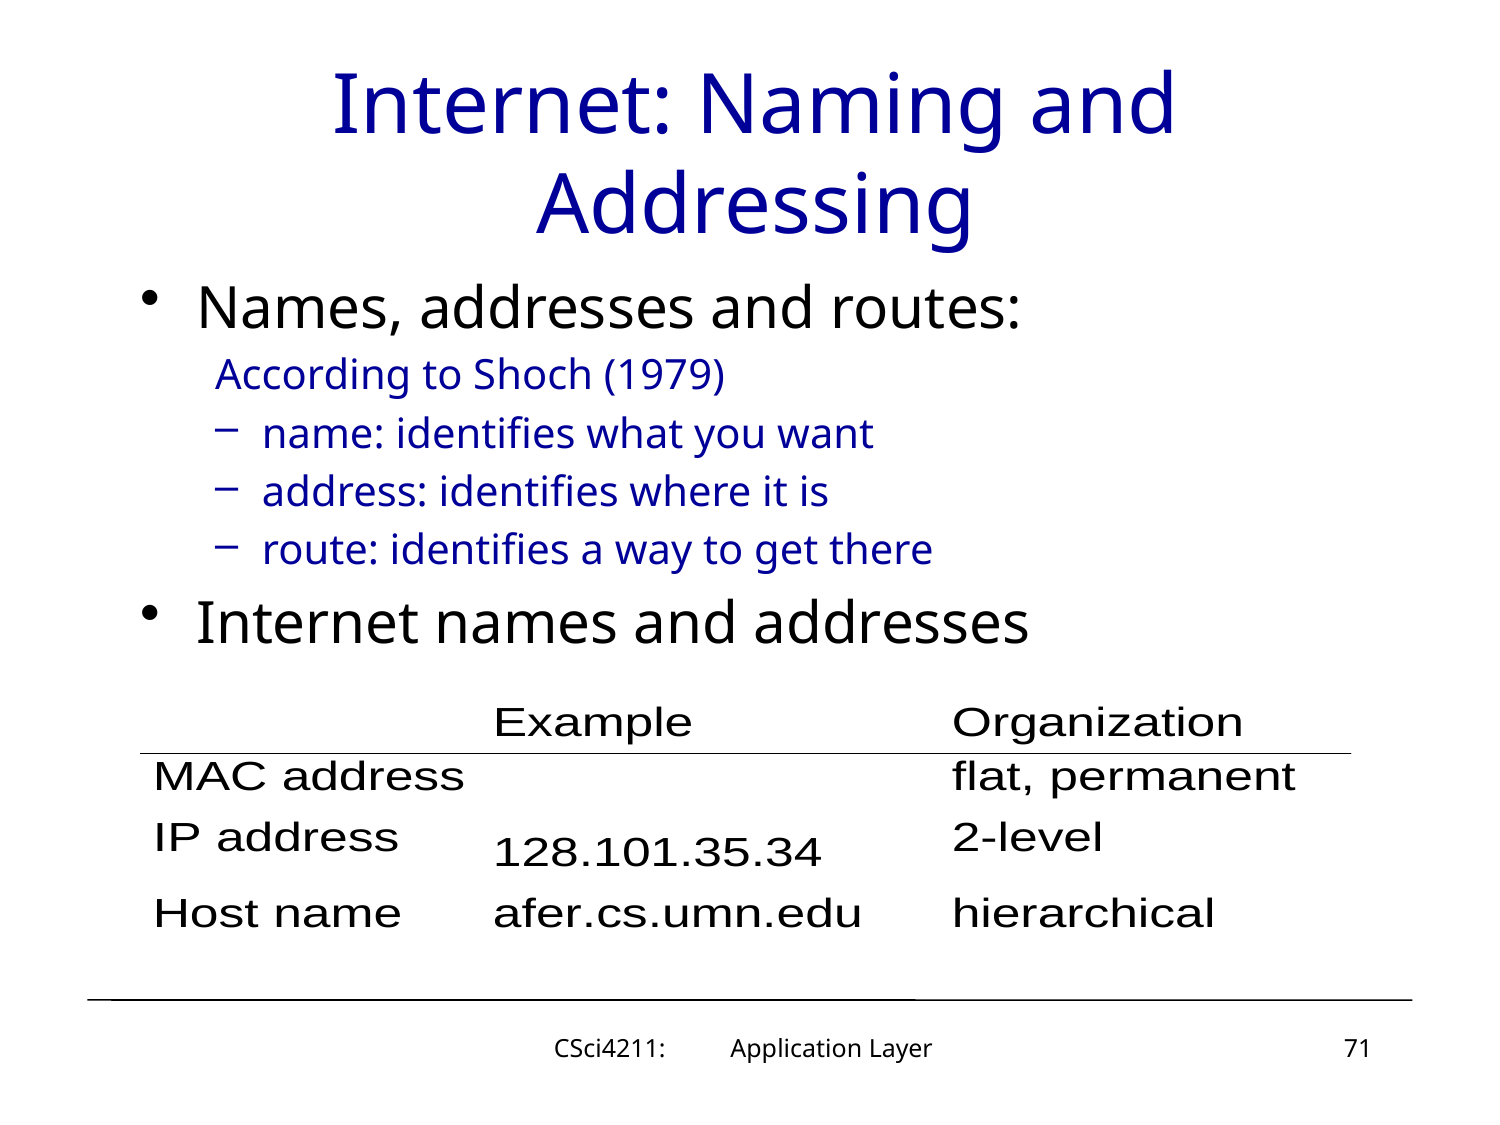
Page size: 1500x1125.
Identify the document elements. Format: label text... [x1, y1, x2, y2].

list Names, addresses and routes: According to Shoch (1979) name: identifies what you want address: identifies where it is route: identifies a way to get there Internet names and addresses [125, 262, 1400, 974]
footer CSci4211: Application Layer [500, 1025, 988, 1100]
slide_number 71 [1074, 1025, 1388, 1100]
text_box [124, 699, 1352, 991]
title Internet: Naming and Addressing [87, 50, 1425, 250]
